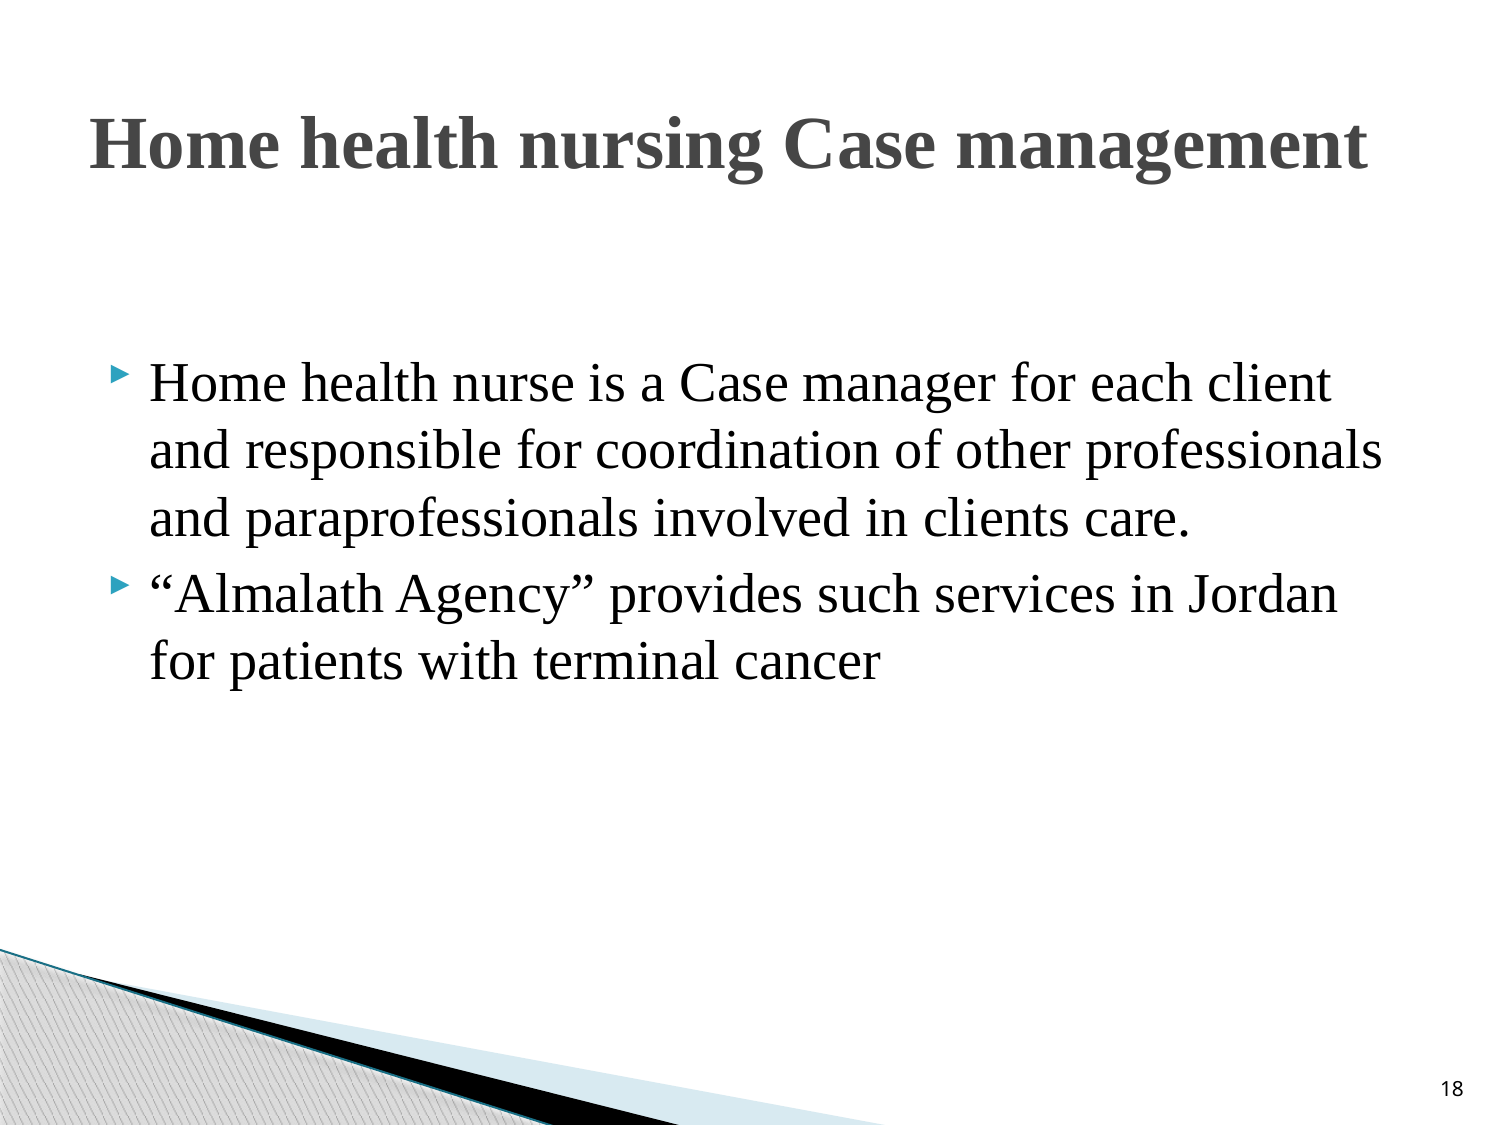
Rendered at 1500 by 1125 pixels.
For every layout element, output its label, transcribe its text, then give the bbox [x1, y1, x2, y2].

slide_number 18 [1418, 1051, 1479, 1112]
title Home health nursing Case management [75, 45, 1425, 233]
list Home health nurse is a Case manager for each client and responsible for coordination of other professionals and paraprofessionals involved in clients care. “Almalath Agency” provides such services in Jordan for patients with terminal cancer [75, 337, 1425, 1005]
